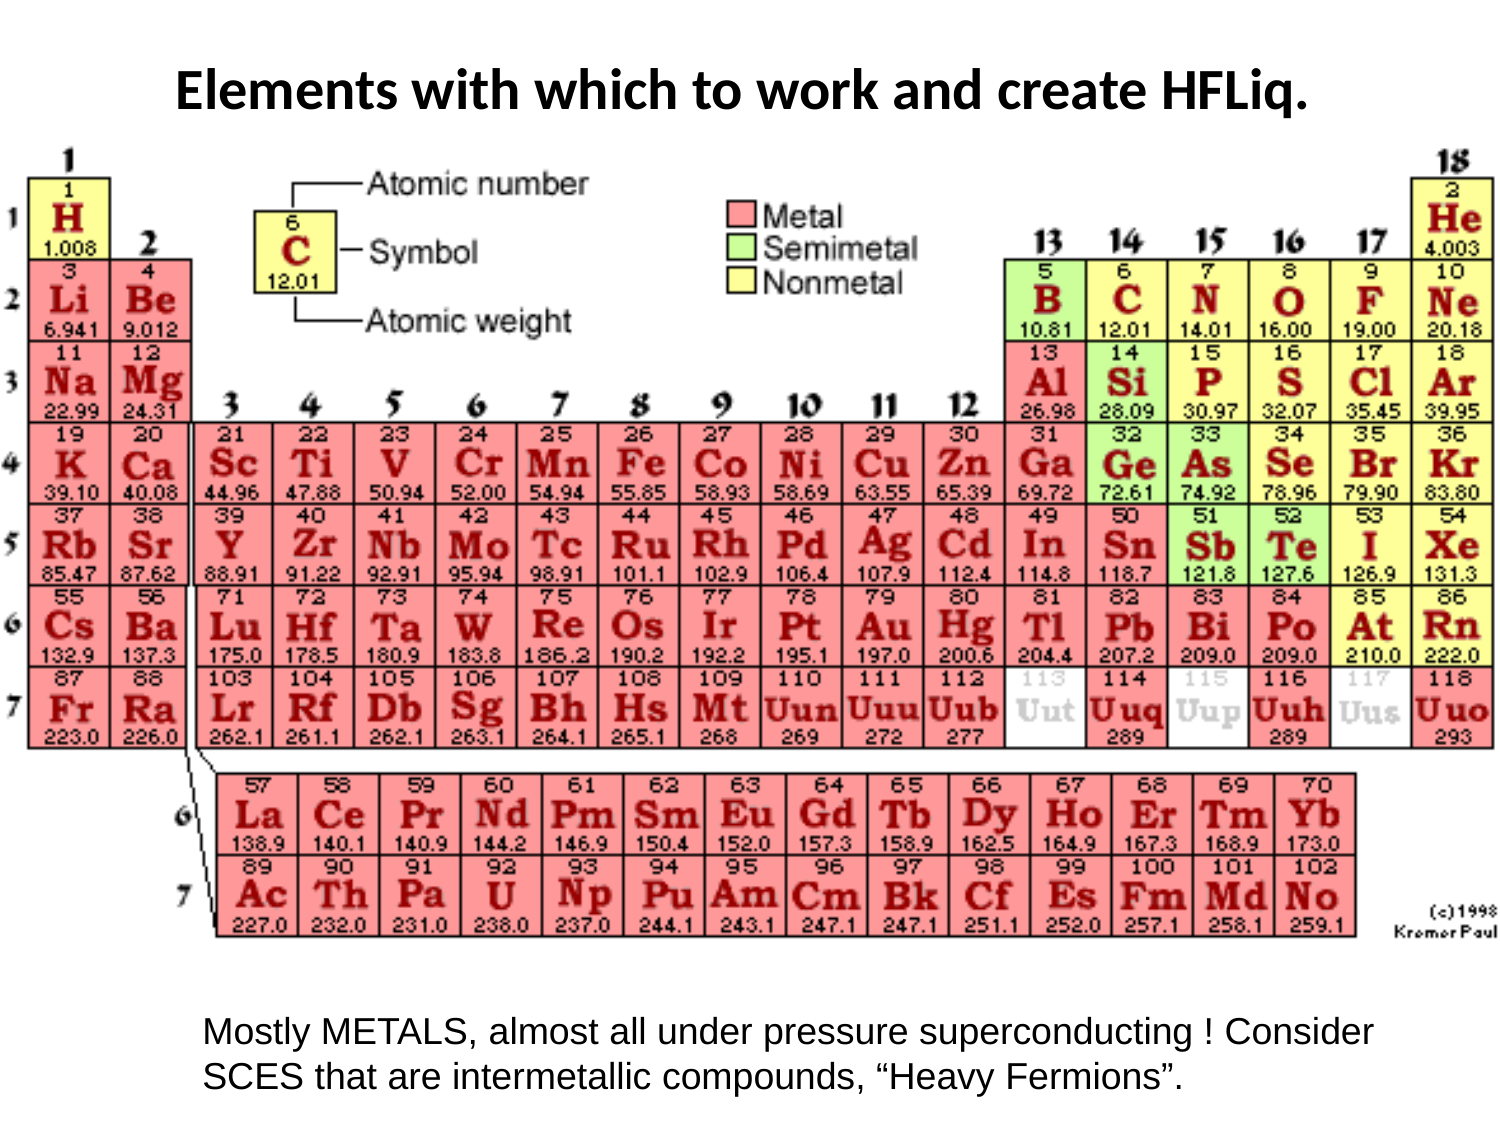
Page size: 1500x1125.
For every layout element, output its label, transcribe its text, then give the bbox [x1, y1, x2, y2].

text_box Mostly METALS, almost all under pressure superconducting ! Consider SCES that are intermetallic compounds, “Heavy Fermions”. [187, 999, 1400, 1105]
title Elements with which to work and create HFLiq. [74, 0, 1426, 135]
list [0, 137, 1500, 942]
